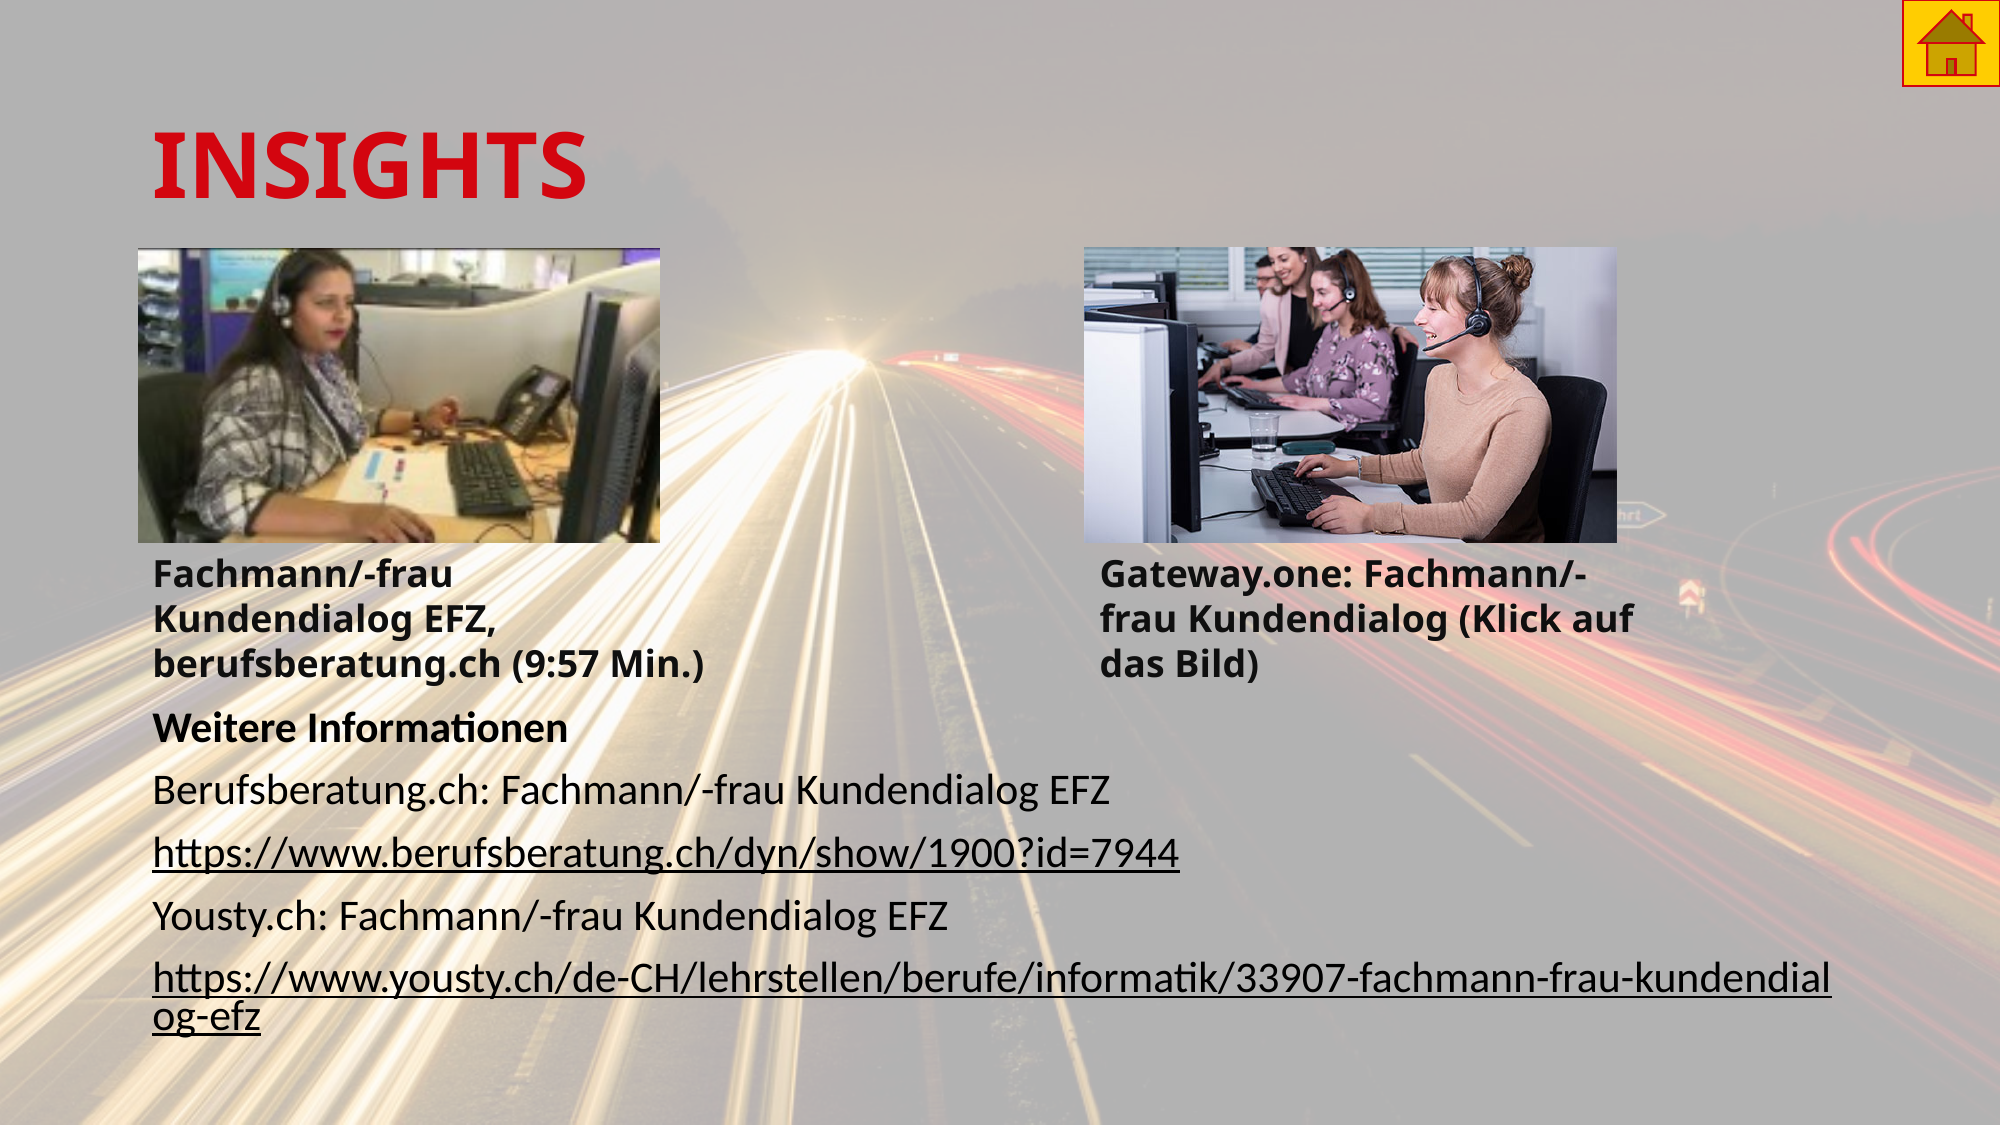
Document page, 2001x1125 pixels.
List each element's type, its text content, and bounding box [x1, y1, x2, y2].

text_box Fachmann/-frau Kundendialog EFZ, berufsberatung.ch (9:57 Min.) [137, 543, 722, 693]
picture [1084, 247, 1617, 543]
text_box Gateway.one: Fachmann/-frau Kundendialog (Klick auf das Bild) [1084, 543, 1669, 693]
list Weitere Informationen Berufsberatung.ch: Fachmann/-frau Kundendialog EFZ https://www.berufsberatung.ch/dyn/show/1900?id=7944 Yousty.ch: Fachmann/-frau Kundendialog EFZ https://www.yousty.ch/de-CH/lehrstellen/berufe/informatik/33907-fachmann-frau-kundendialog-efz [137, 696, 1863, 1058]
text_box [1902, 0, 2000, 87]
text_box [137, 247, 661, 543]
title INSIGHTS [137, 59, 1863, 278]
